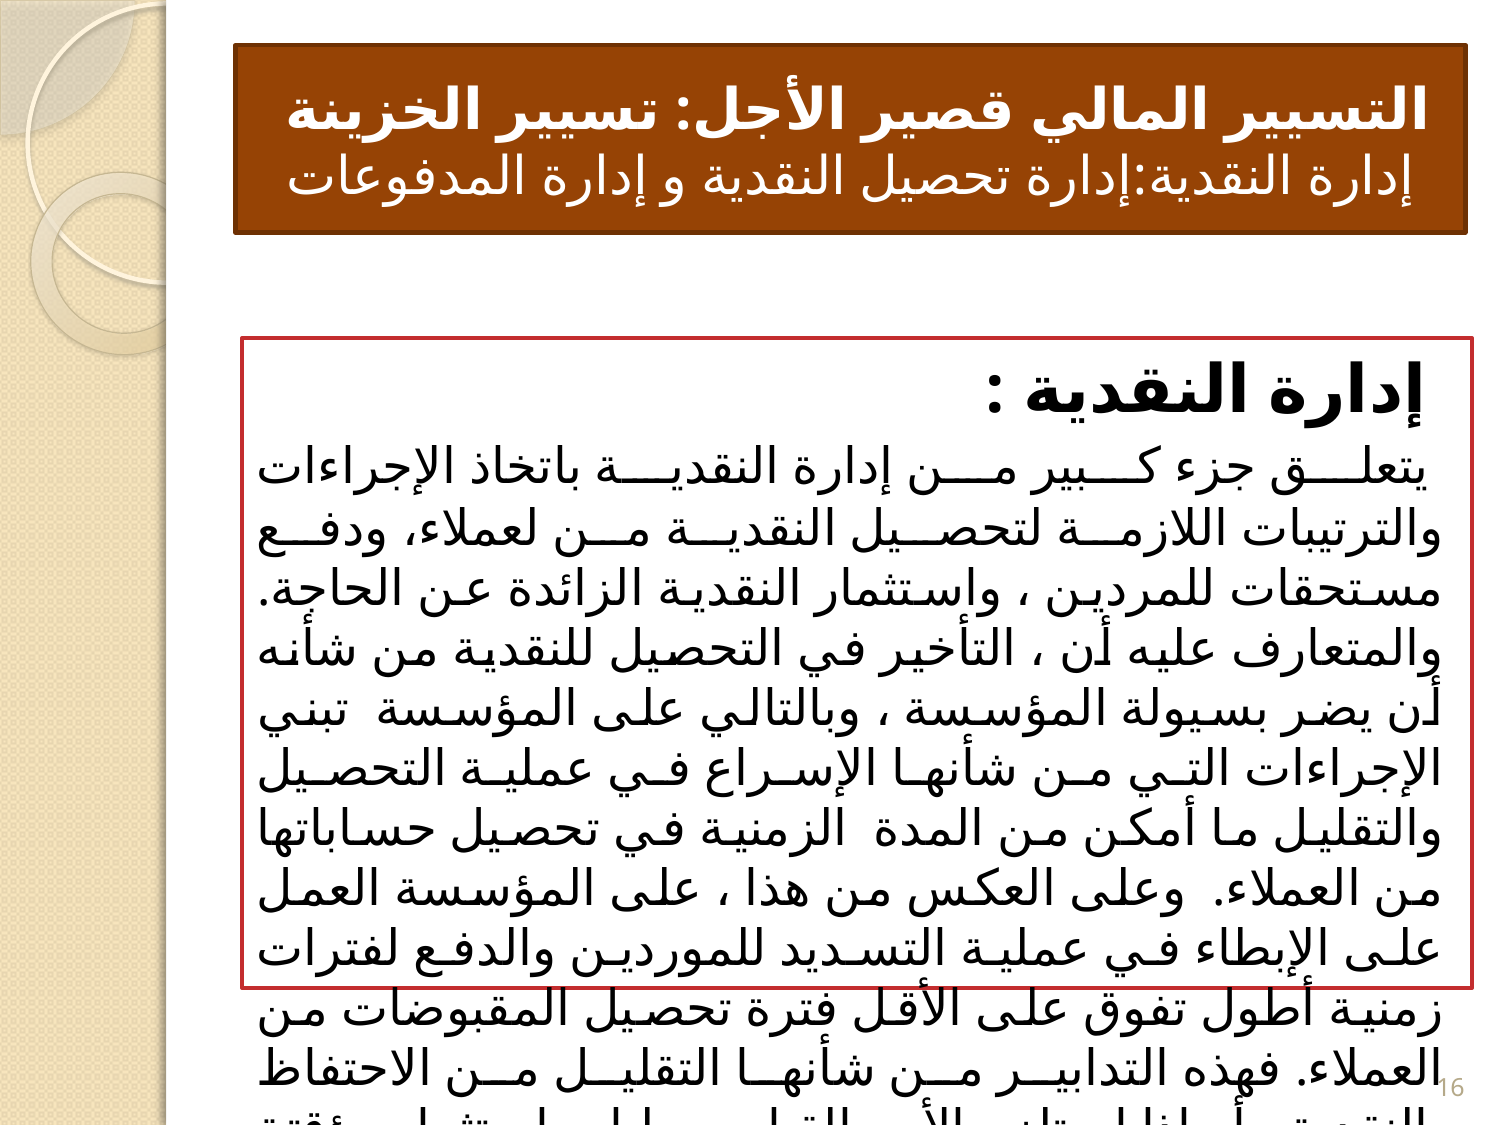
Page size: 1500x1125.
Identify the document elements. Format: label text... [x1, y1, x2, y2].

title التسيير المالي قصير الأجل: تسيير الخزينة إدارة النقدية:إدارة تحصيل النقدية و إدارة المدفوعات [233, 43, 1468, 235]
list إدارة النقدية : يتعلق جزء كبير من إدارة النقدية باتخاذ الإجراءات والترتيبات اللازمة لتحصيل النقدية من لعملاء، ودفع مستحقات للمردين ، واستثمار النقدية الزائدة عن الحاجة. والمتعارف عليه أن ، التأخير في التحصيل للنقدية من شأنه أن يضر بسيولة المؤسسة ، وبالتالي على المؤسسة تبني الإجراءات التي من شأنها الإسراع في عملية التحصيل والتقليل ما أمكن من المدة الزمنية في تحصيل حساباتها من العملاء. وعلى العكس من هذا ، على المؤسسة العمل على الإبطاء في عملية التسديد للموردين والدفع لفترات زمنية أطول تفوق على الأقل فترة تحصيل المقبوضات من العملاء. فهذه التدابير من شأنها التقليل من الاحتفاظ بالنقدية ، أو إذا استلزم الأمر القيام بعمليات استثمار مؤقتة للنقدية الزائدة عن الحاجة. [240, 336, 1474, 990]
slide_number 16 [1413, 1034, 1488, 1113]
